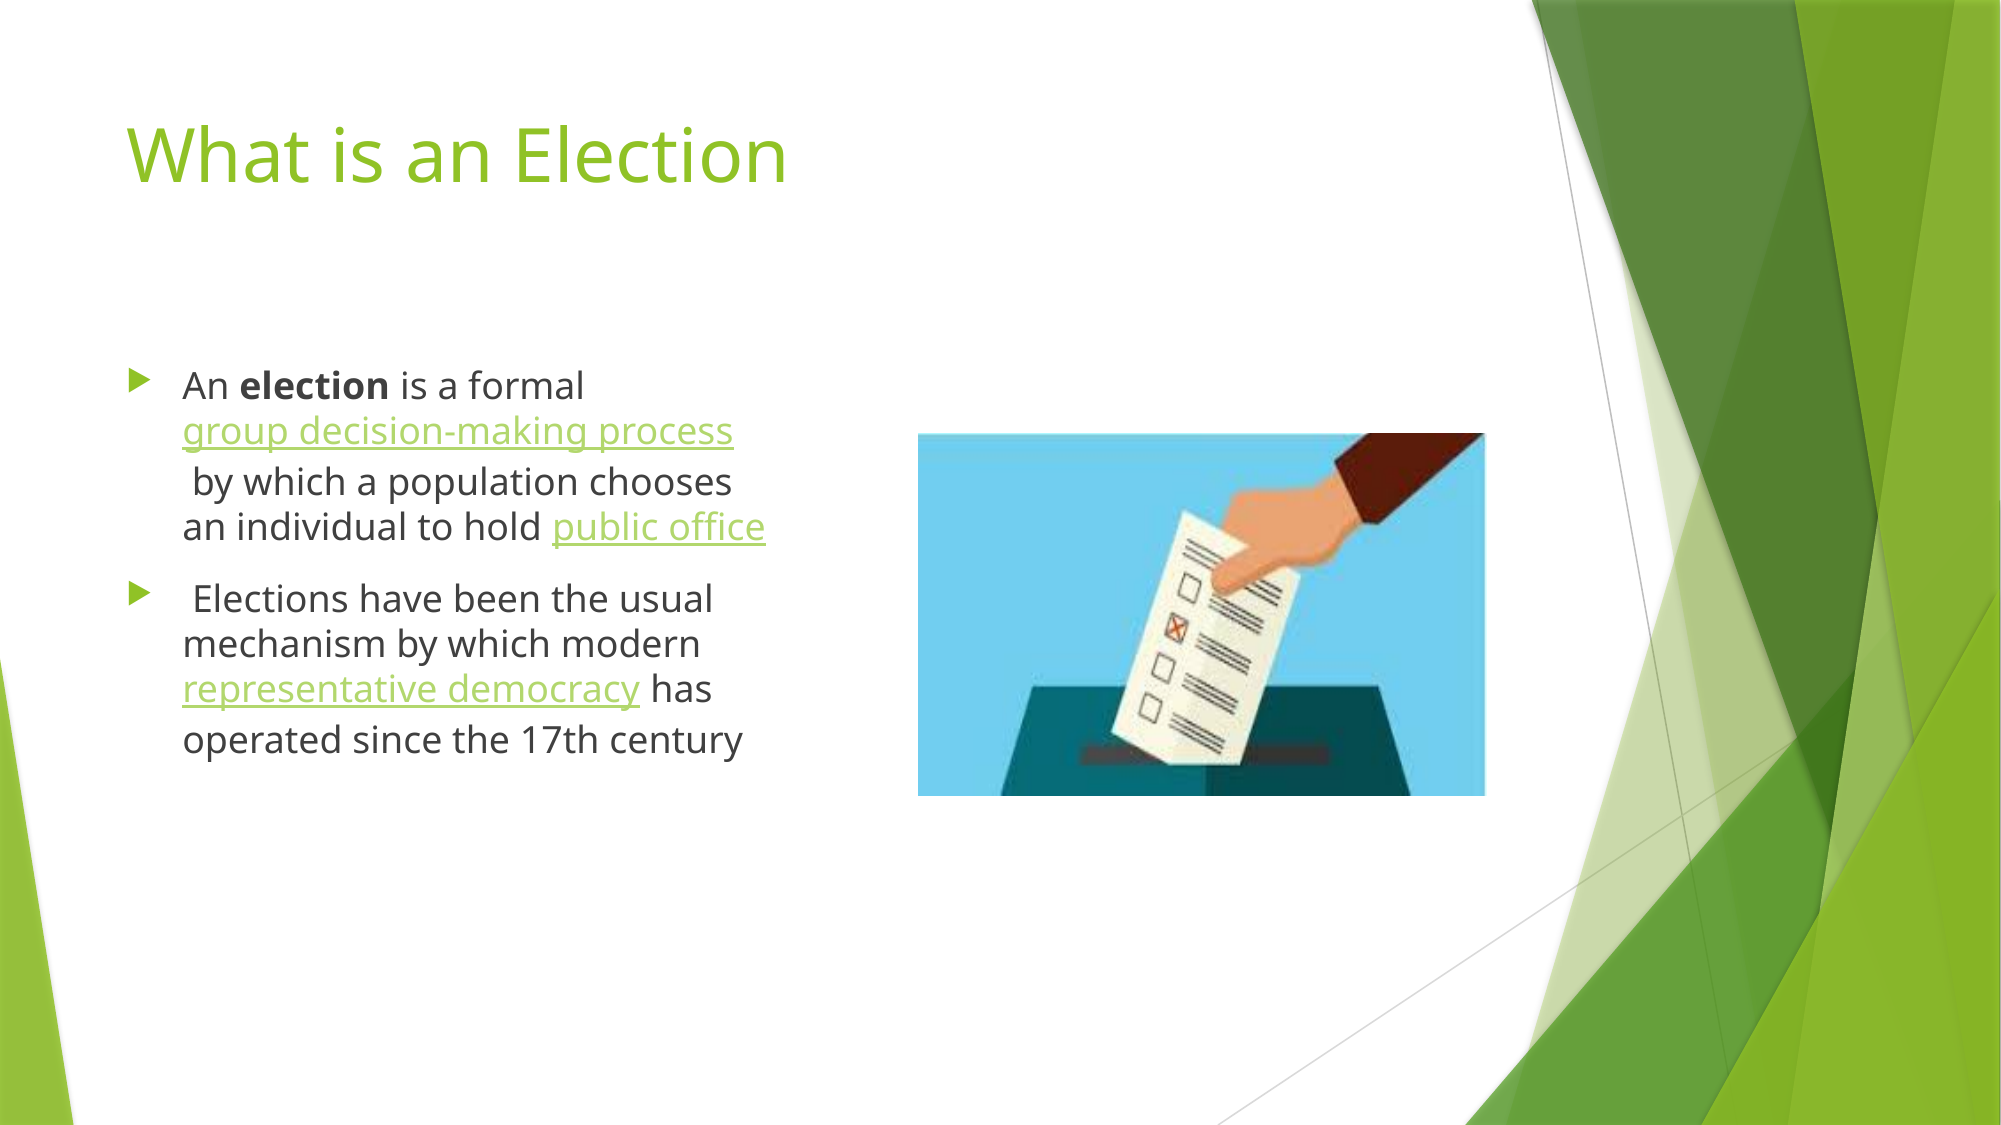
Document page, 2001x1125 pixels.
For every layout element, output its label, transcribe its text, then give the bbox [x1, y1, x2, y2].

list An election is a formal group decision-making process by which a population chooses an individual to hold public office Elections have been the usual mechanism by which modern representative democracy has operated since the 17th century [111, 354, 798, 992]
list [917, 432, 1488, 796]
title What is an Election [111, 99, 1522, 317]
